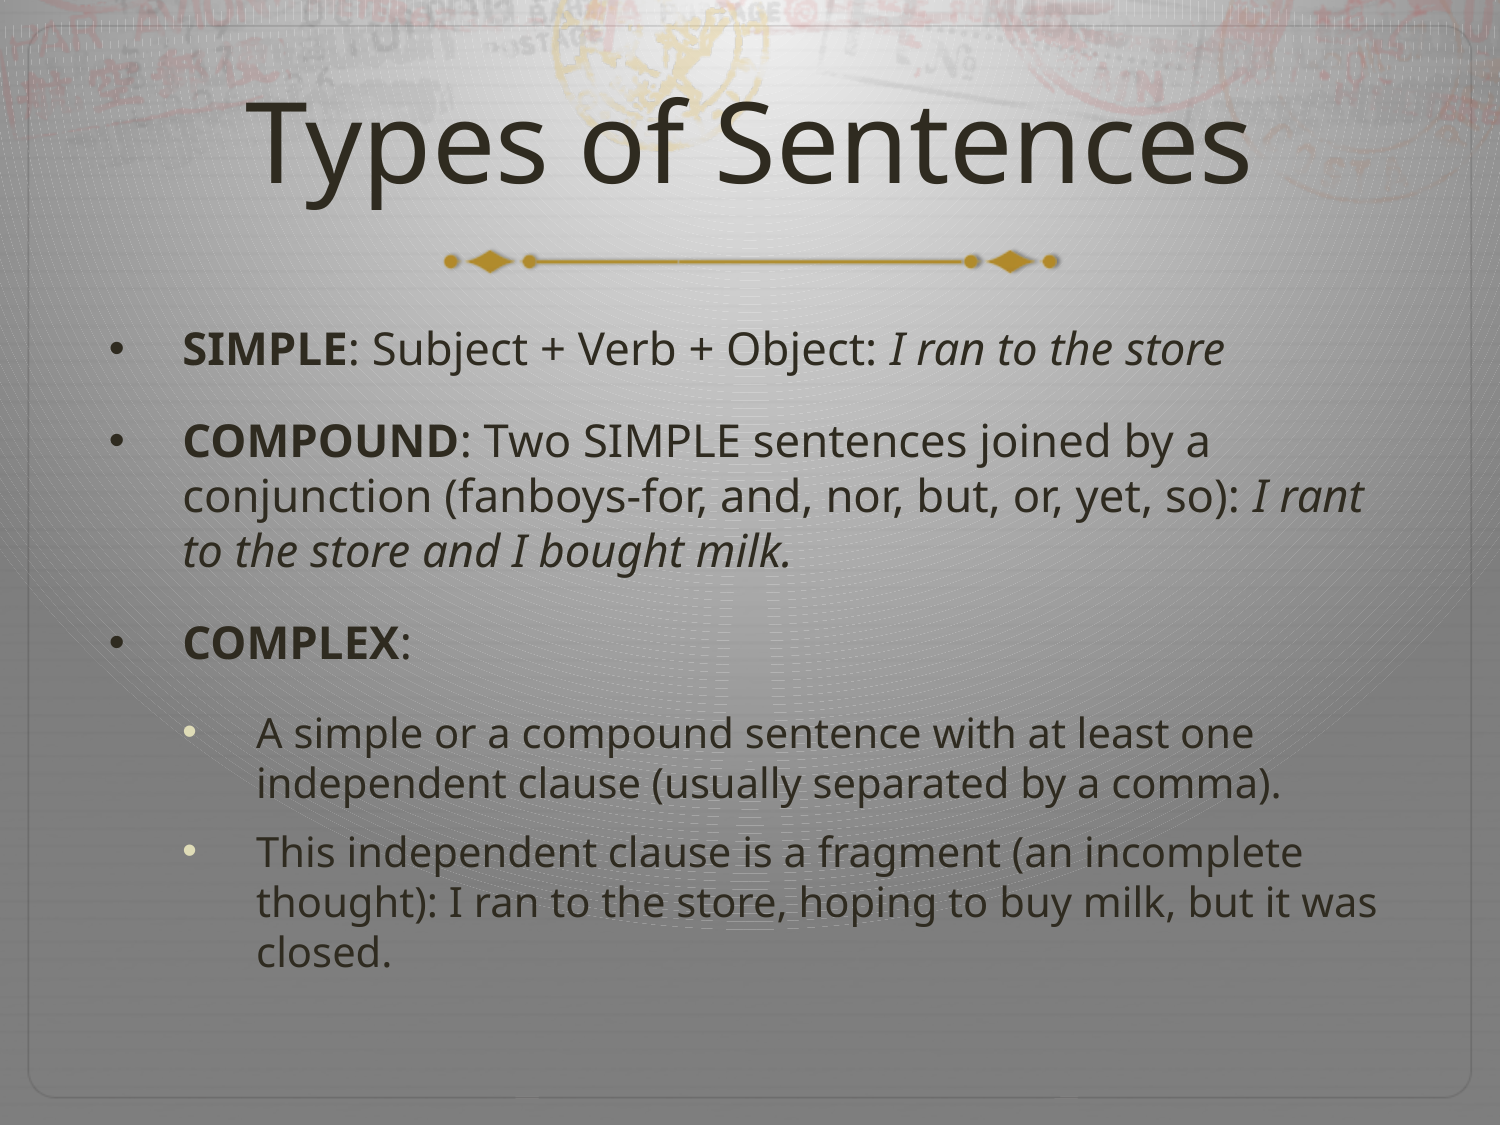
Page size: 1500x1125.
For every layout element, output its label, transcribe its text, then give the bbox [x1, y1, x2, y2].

list SIMPLE: Subject + Verb + Object: I ran to the store COMPOUND: Two SIMPLE sentences joined by a conjunction (fanboys-for, and, nor, but, or, yet, so): I rant to the store and I bought milk. COMPLEX: A simple or a compound sentence with at least one independent clause (usually separated by a comma). This independent clause is a fragment (an incomplete thought): I ran to the store, hoping to buy milk, but it was closed. [93, 312, 1407, 988]
title Types of Sentences [93, 45, 1407, 233]
picture [0, 0, 1500, 1125]
